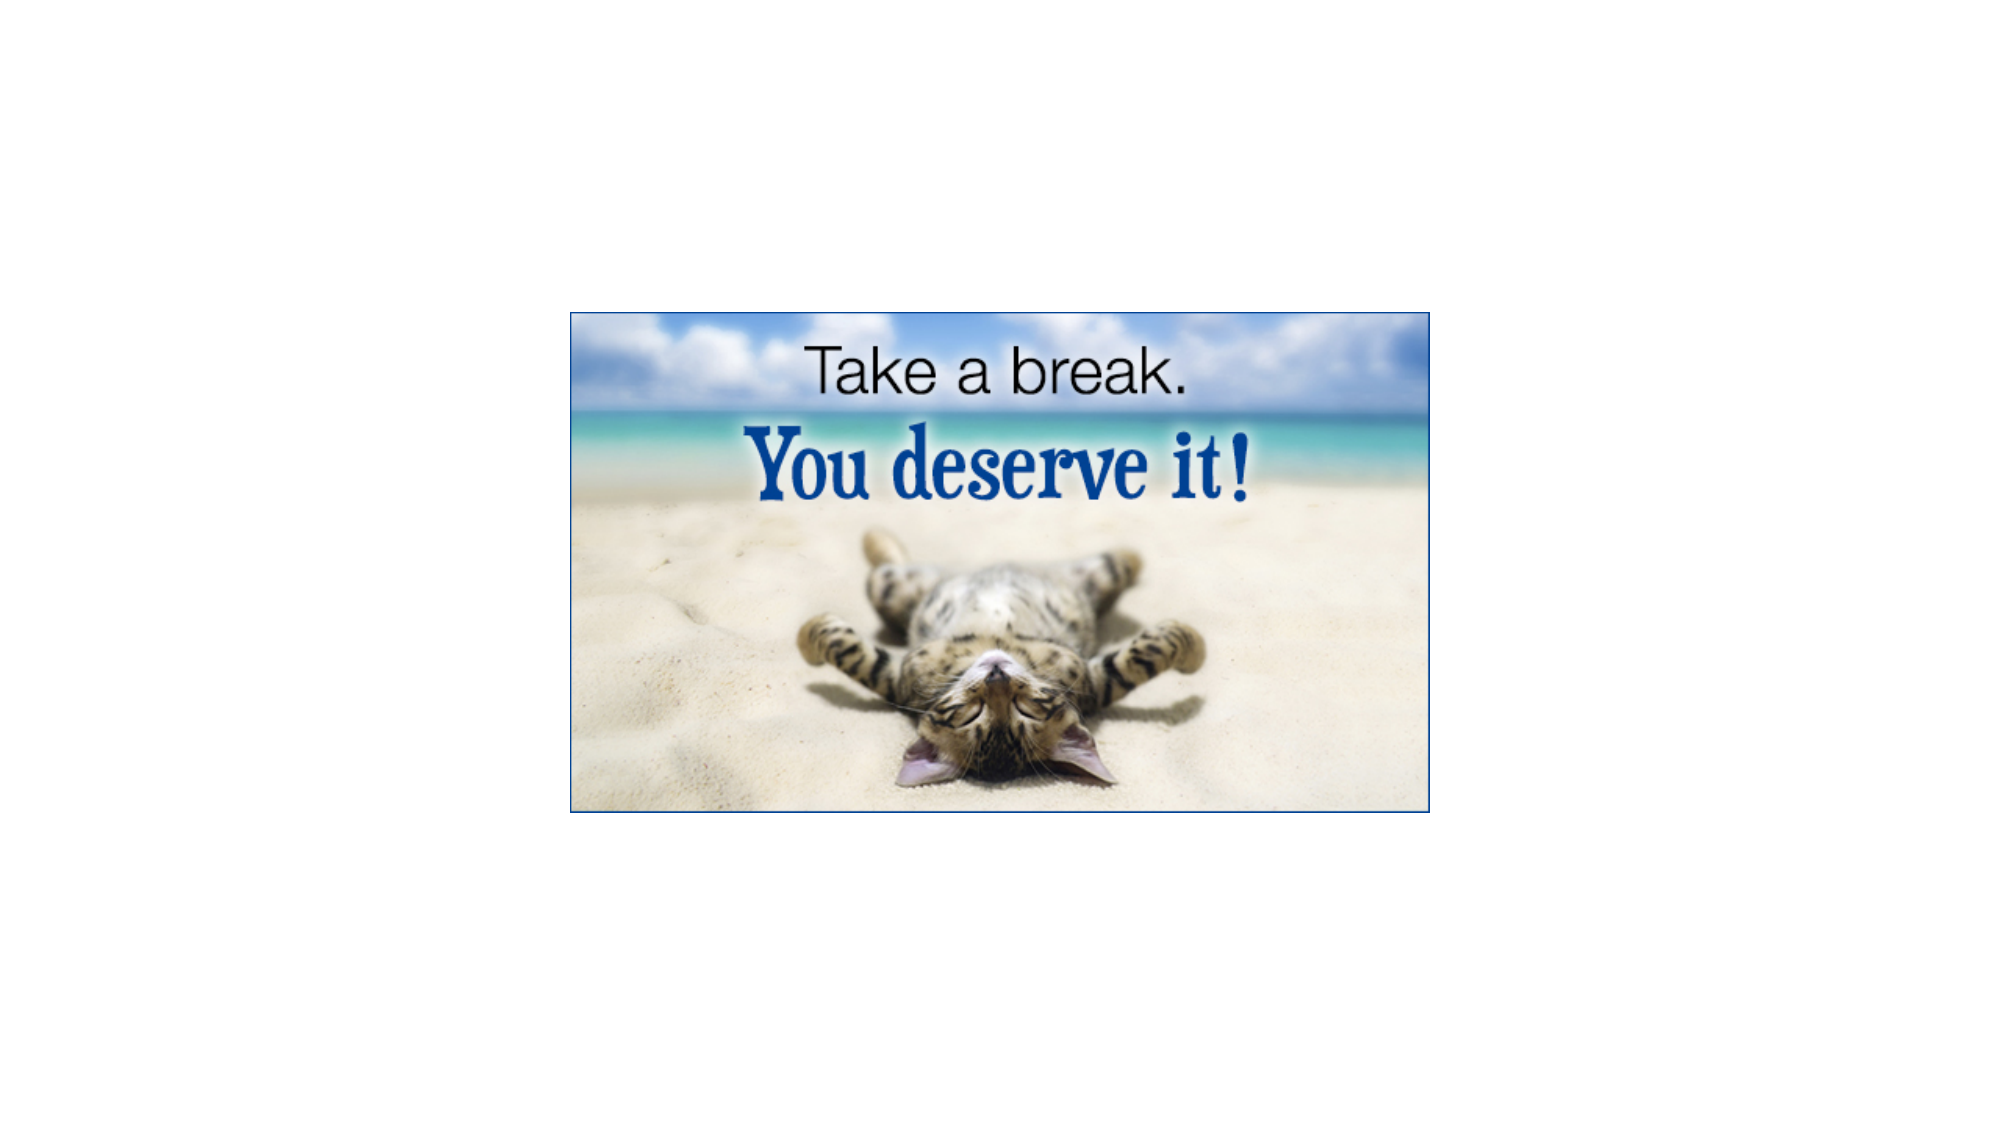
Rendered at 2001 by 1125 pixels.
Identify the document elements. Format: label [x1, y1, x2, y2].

picture [570, 312, 1430, 813]
